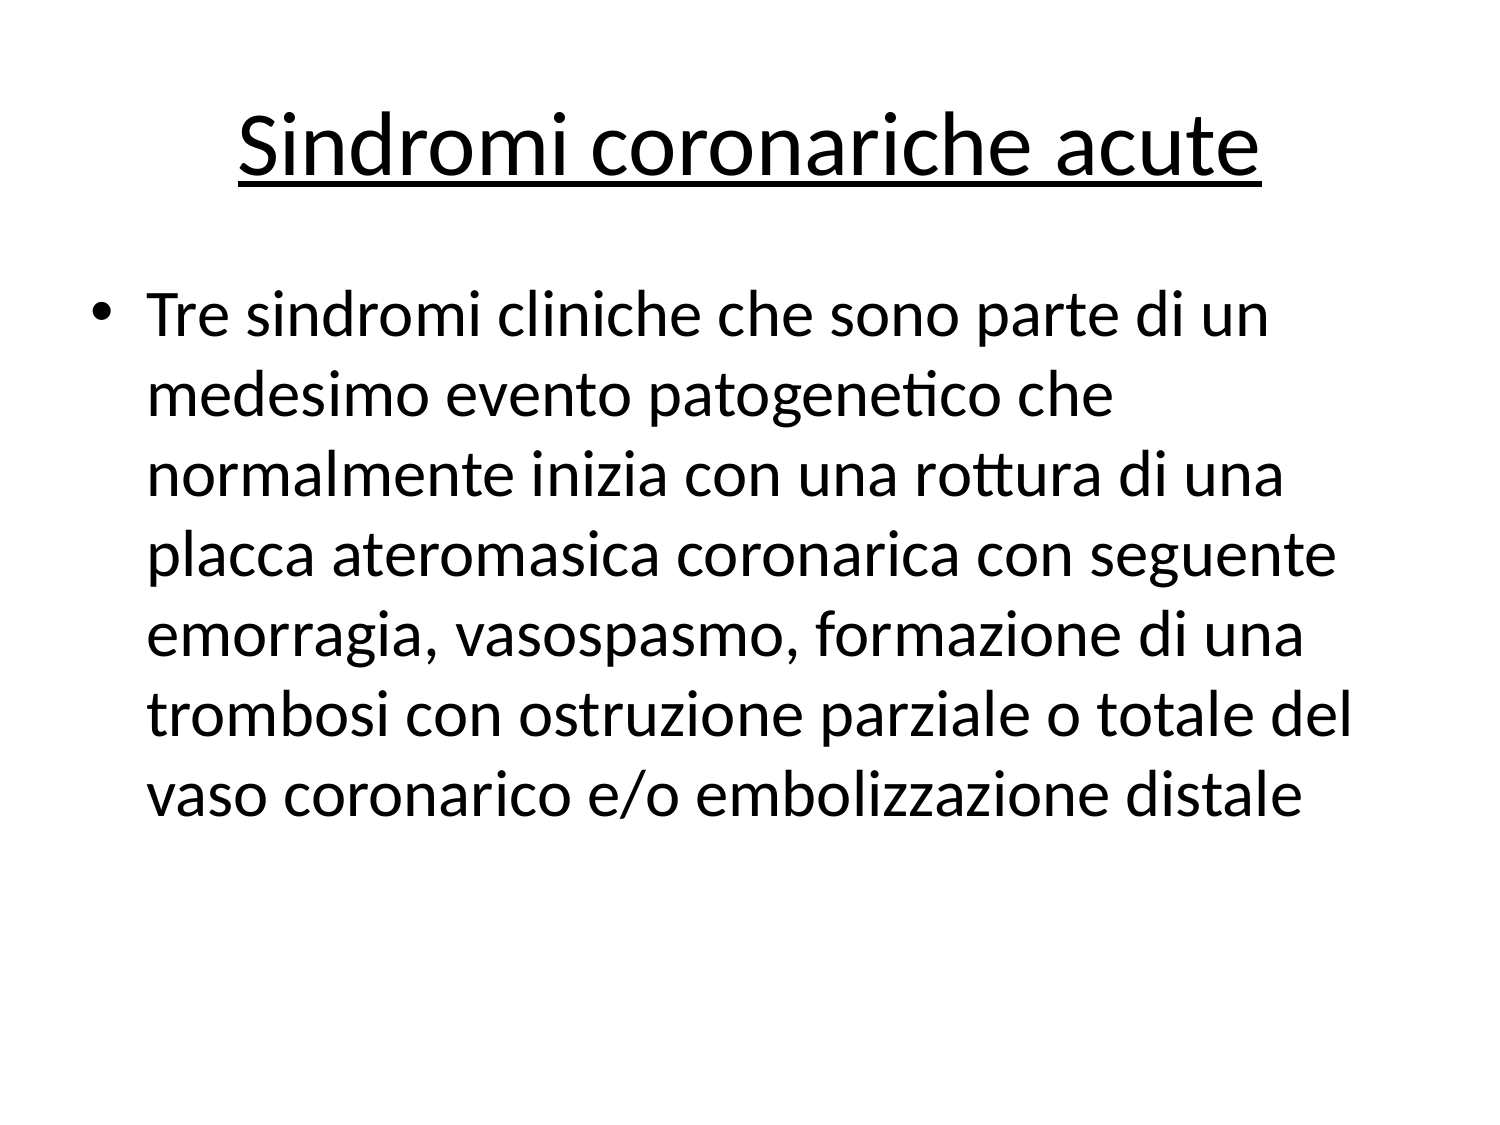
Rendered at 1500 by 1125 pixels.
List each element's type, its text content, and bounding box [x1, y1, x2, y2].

list Tre sindromi cliniche che sono parte di un medesimo evento patogenetico che normalmente inizia con una rottura di una placca ateromasica coronarica con seguente emorragia, vasospasmo, formazione di una trombosi con ostruzione parziale o totale del vaso coronarico e/o embolizzazione distale [74, 262, 1426, 1006]
title Sindromi coronariche acute [74, 44, 1426, 233]
